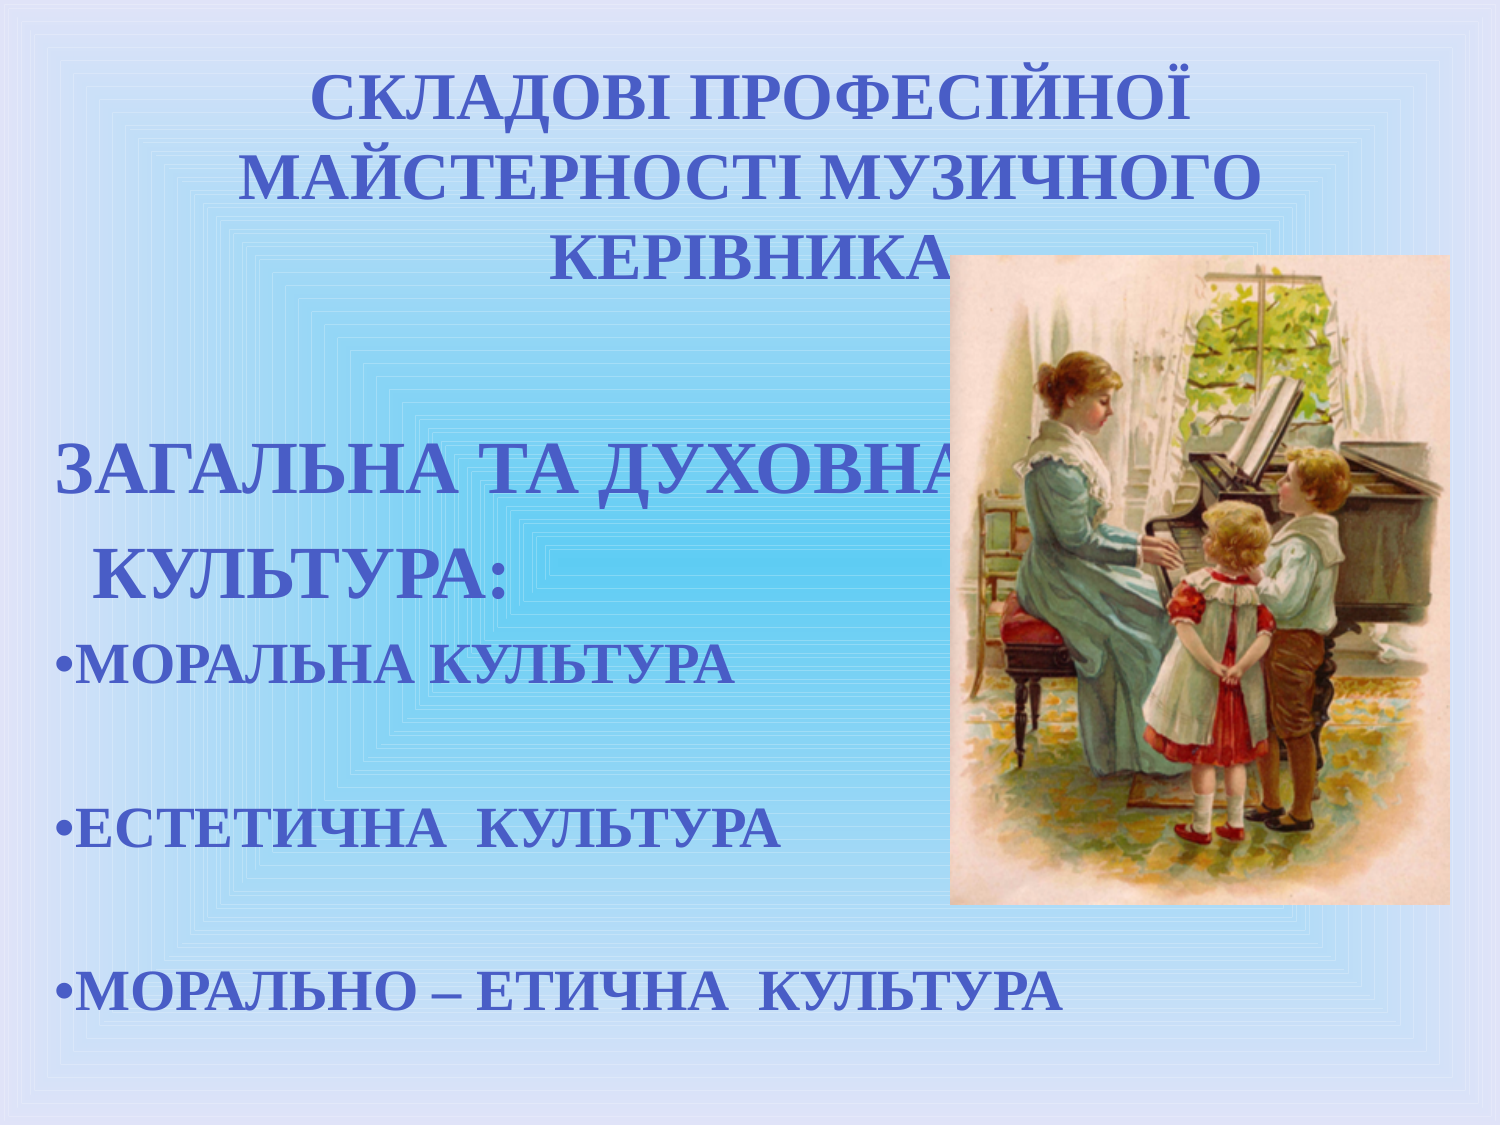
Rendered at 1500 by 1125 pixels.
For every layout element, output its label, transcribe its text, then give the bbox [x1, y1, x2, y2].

picture [950, 255, 1451, 906]
title Складові професійної майстерності музичного керівника [76, 101, 1427, 324]
list Загальна та духовна культура: •моральна культура •естетична культура •морально – етична культура [17, 326, 1356, 1052]
